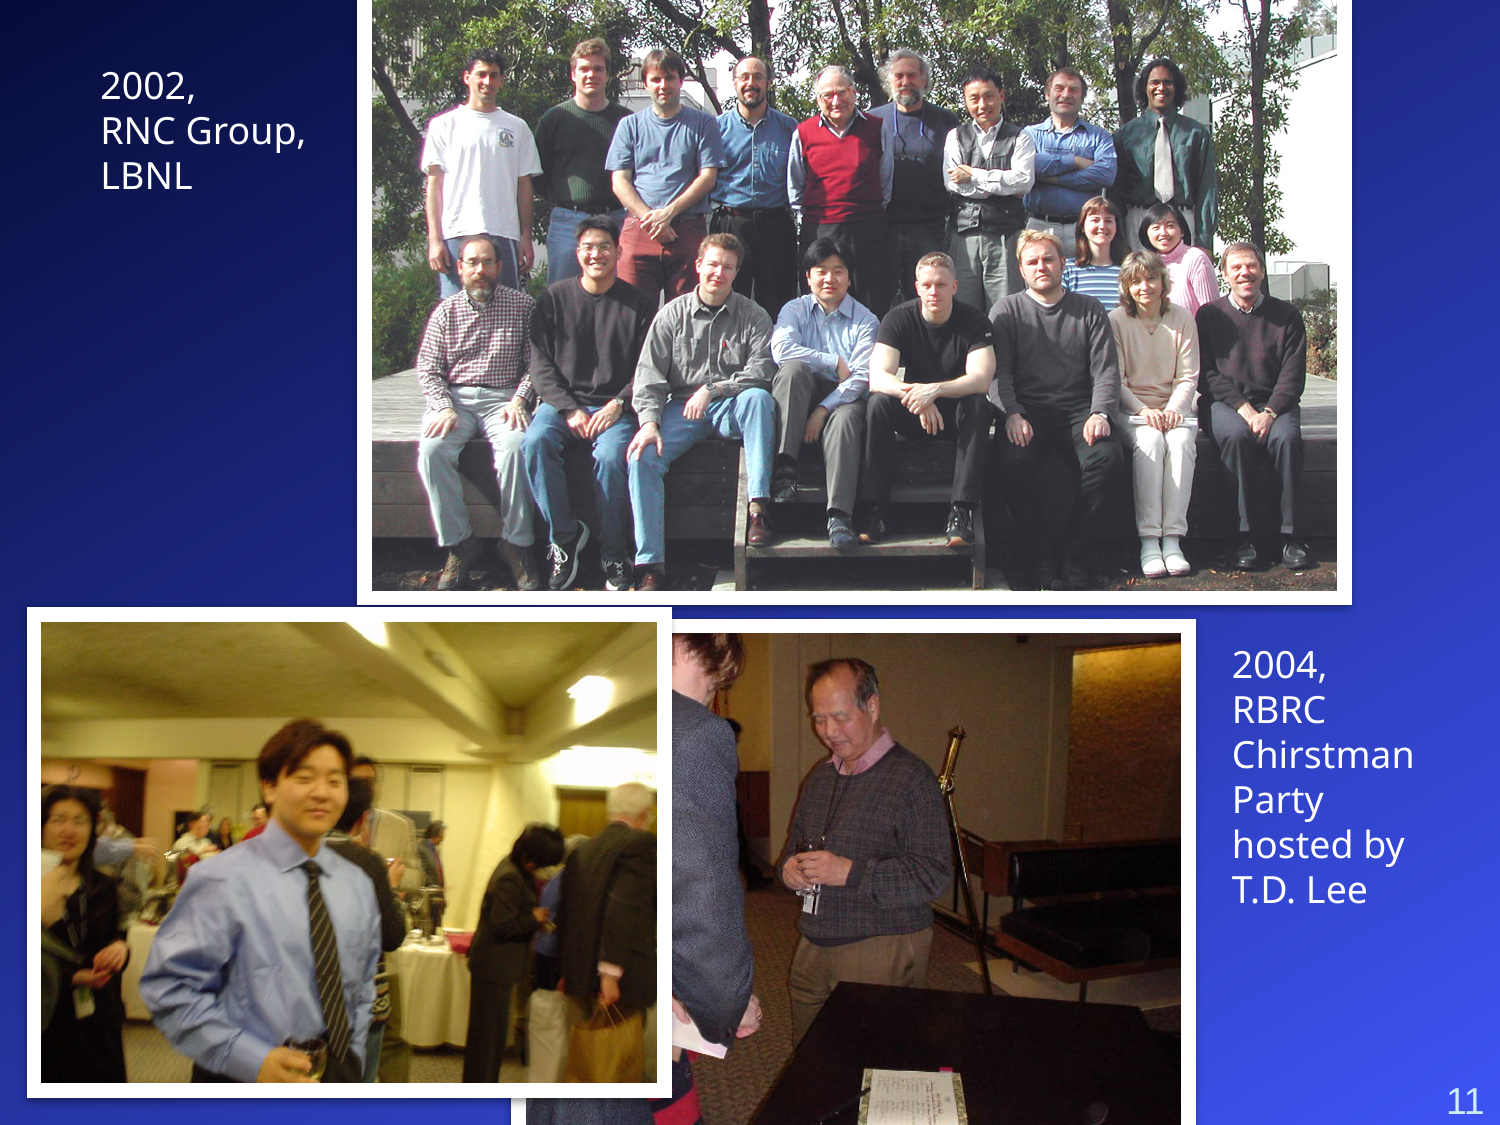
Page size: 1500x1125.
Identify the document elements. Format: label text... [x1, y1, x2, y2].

text_box 2004, RBRC Chirstman Party hosted by T.D. Lee [1217, 633, 1430, 919]
text_box 2002, RNC Group, LBNL [85, 54, 322, 205]
picture [371, 0, 1338, 591]
picture [41, 621, 1182, 1125]
slide_number 11 [1316, 1069, 1500, 1125]
